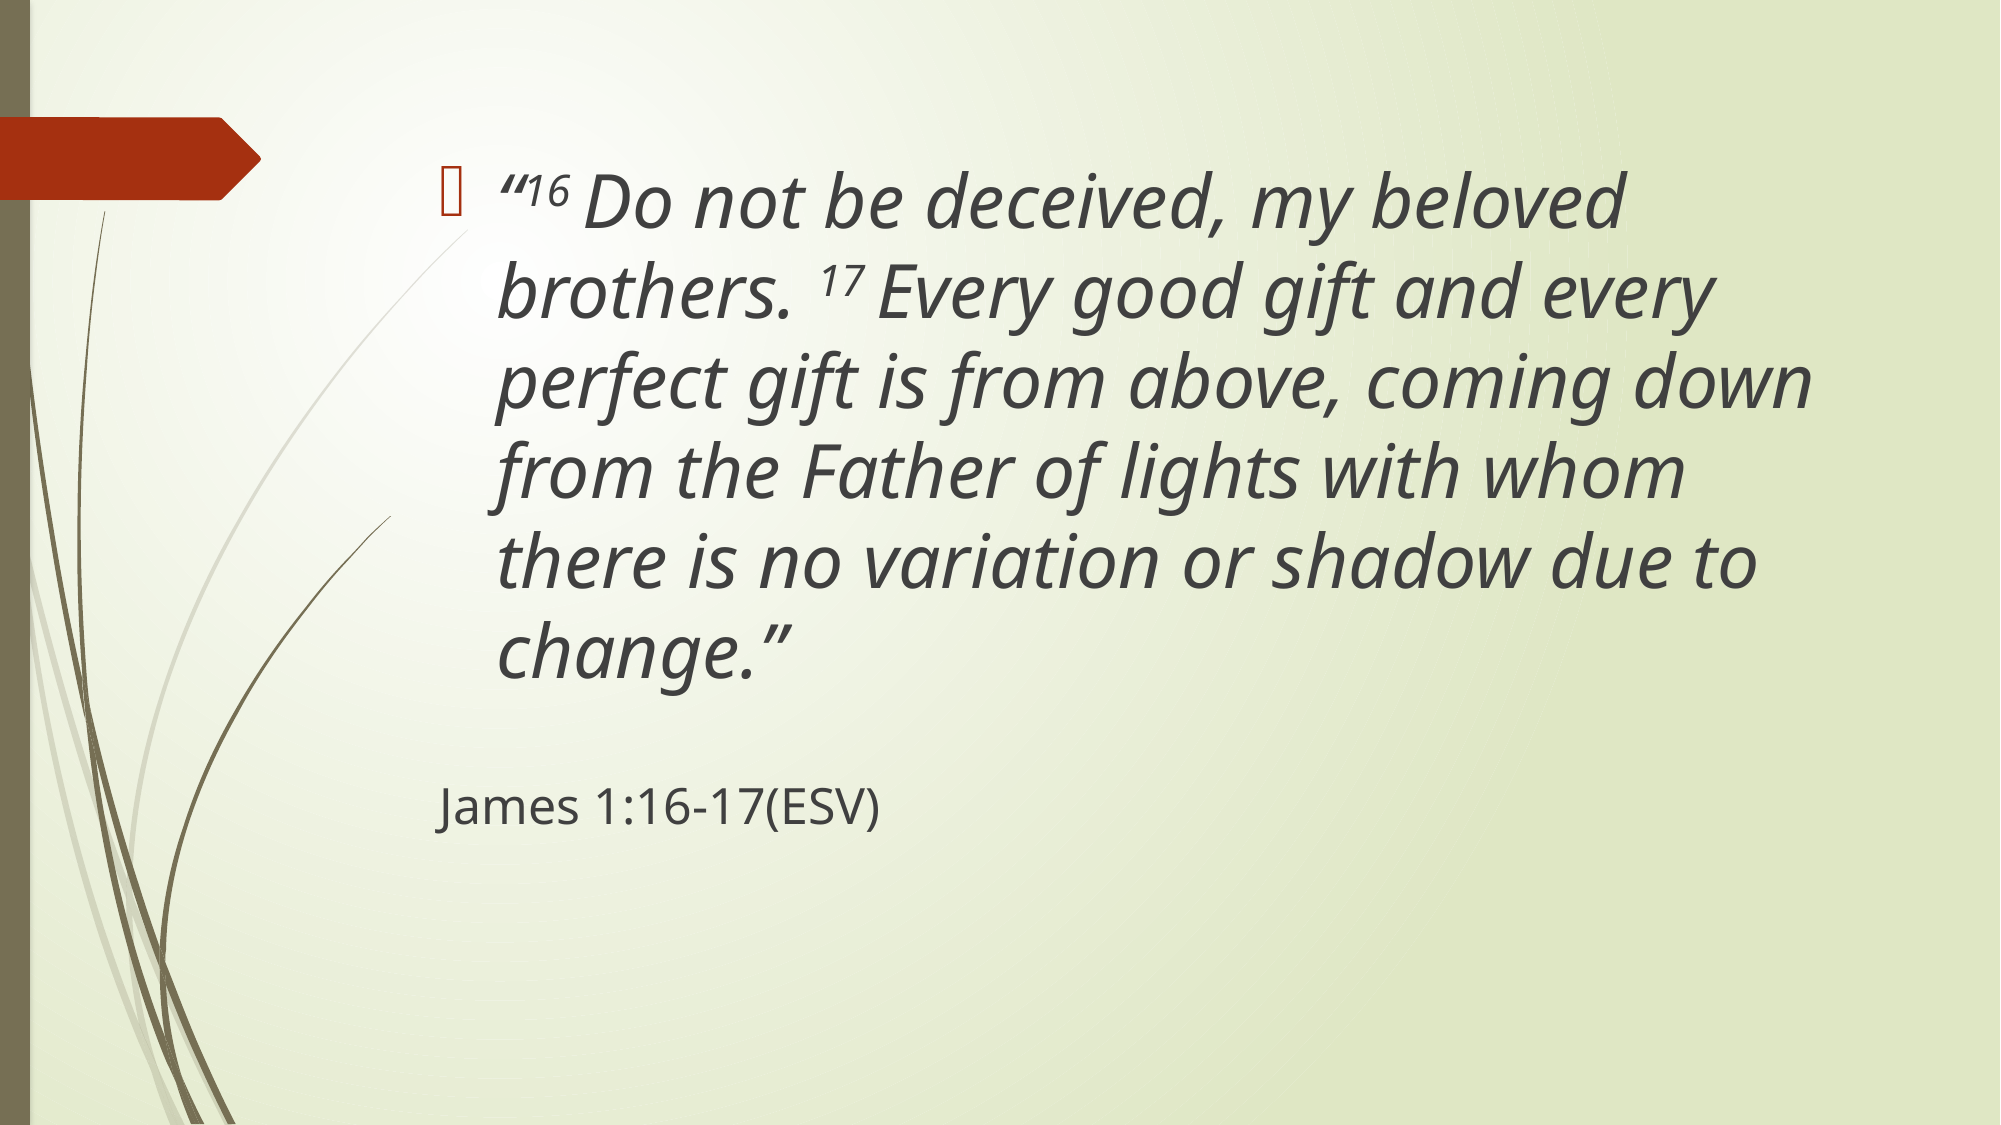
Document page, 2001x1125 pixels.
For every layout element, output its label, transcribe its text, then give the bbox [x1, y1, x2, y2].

list “16 Do not be deceived, my beloved brothers. 17 Every good gift and every perfect gift is from above, coming down from the Father of lights with whom there is no variation or shadow due to change.” James 1:16-17(ESV) [424, 145, 1888, 1067]
